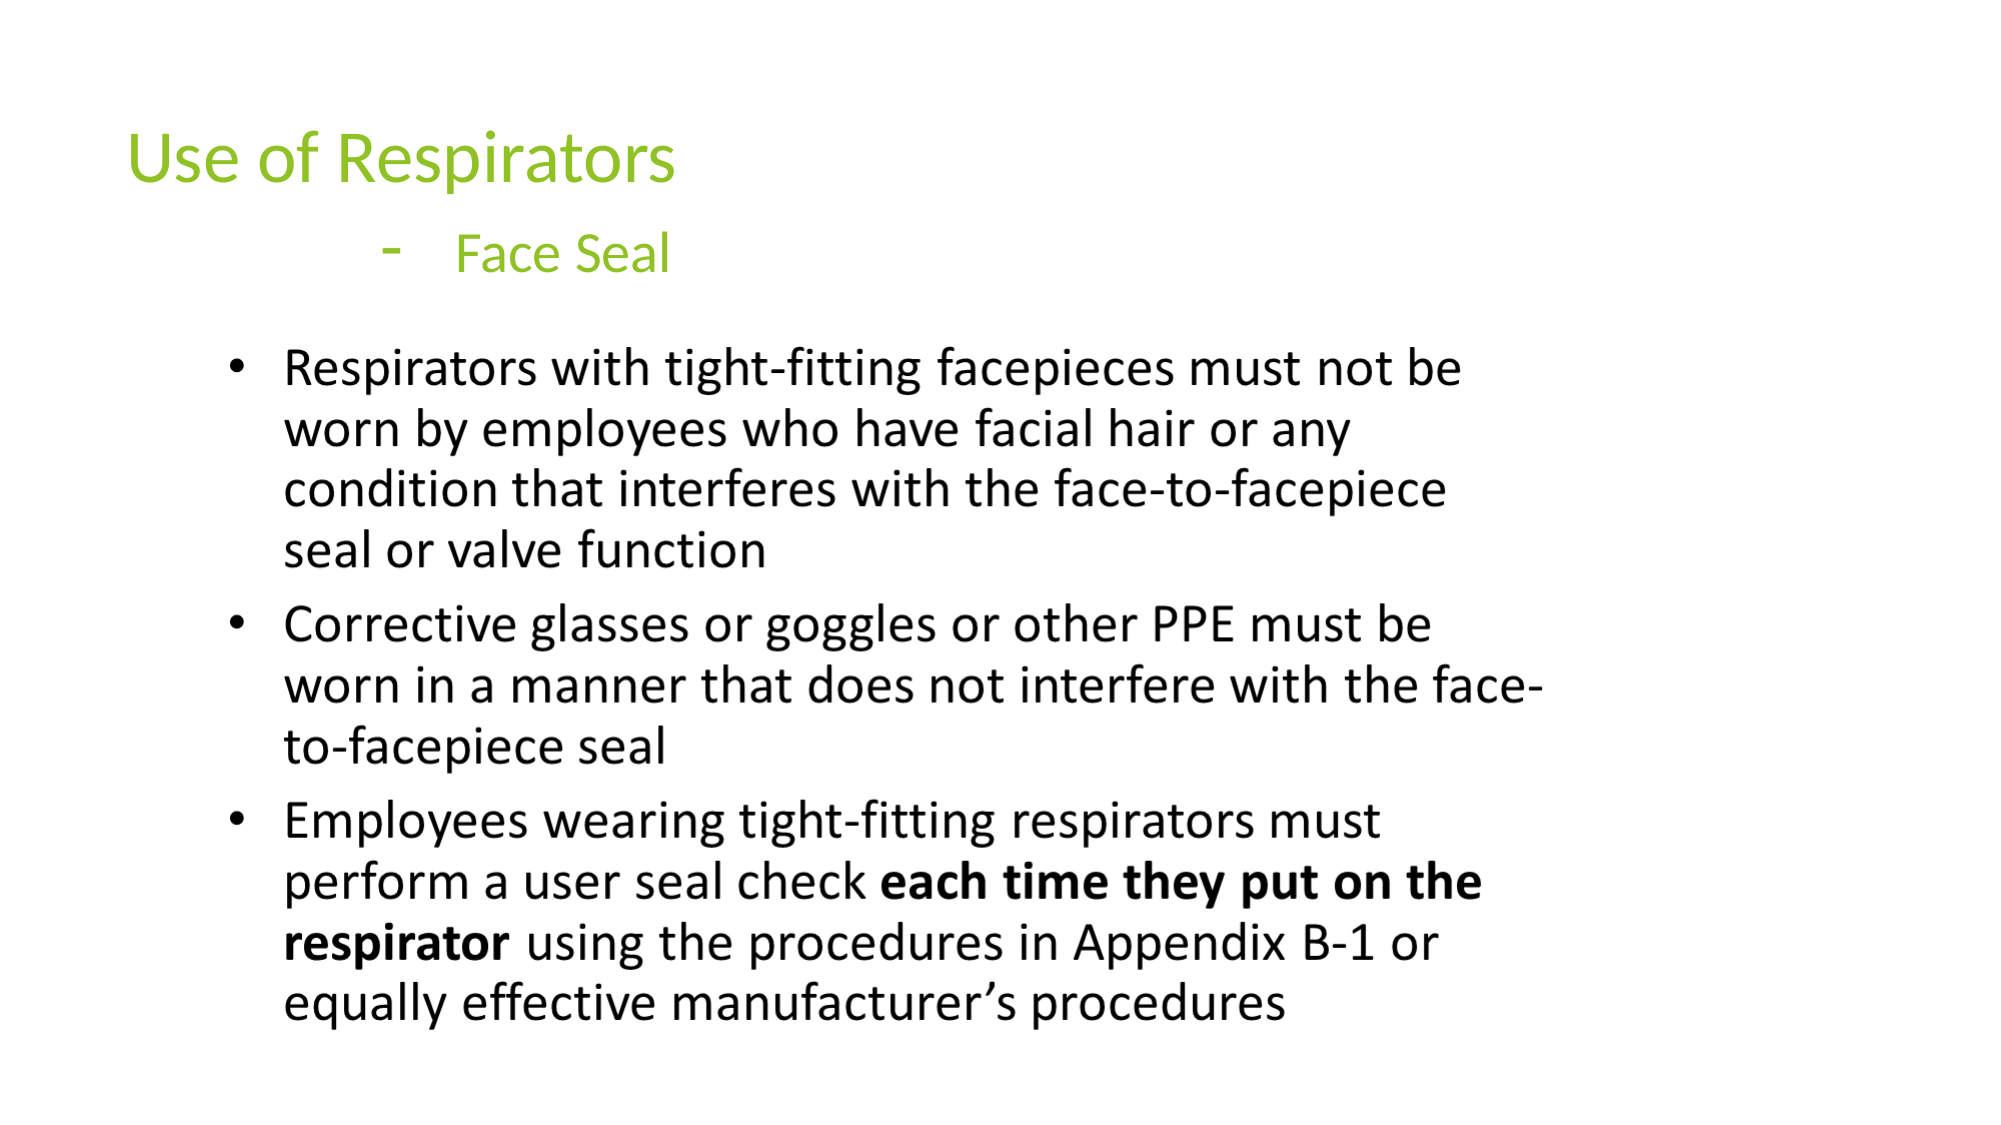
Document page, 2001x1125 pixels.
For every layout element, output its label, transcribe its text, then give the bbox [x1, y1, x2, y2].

title Use of Respirators - Face Seal [111, 99, 1522, 317]
picture [194, 316, 1578, 1076]
